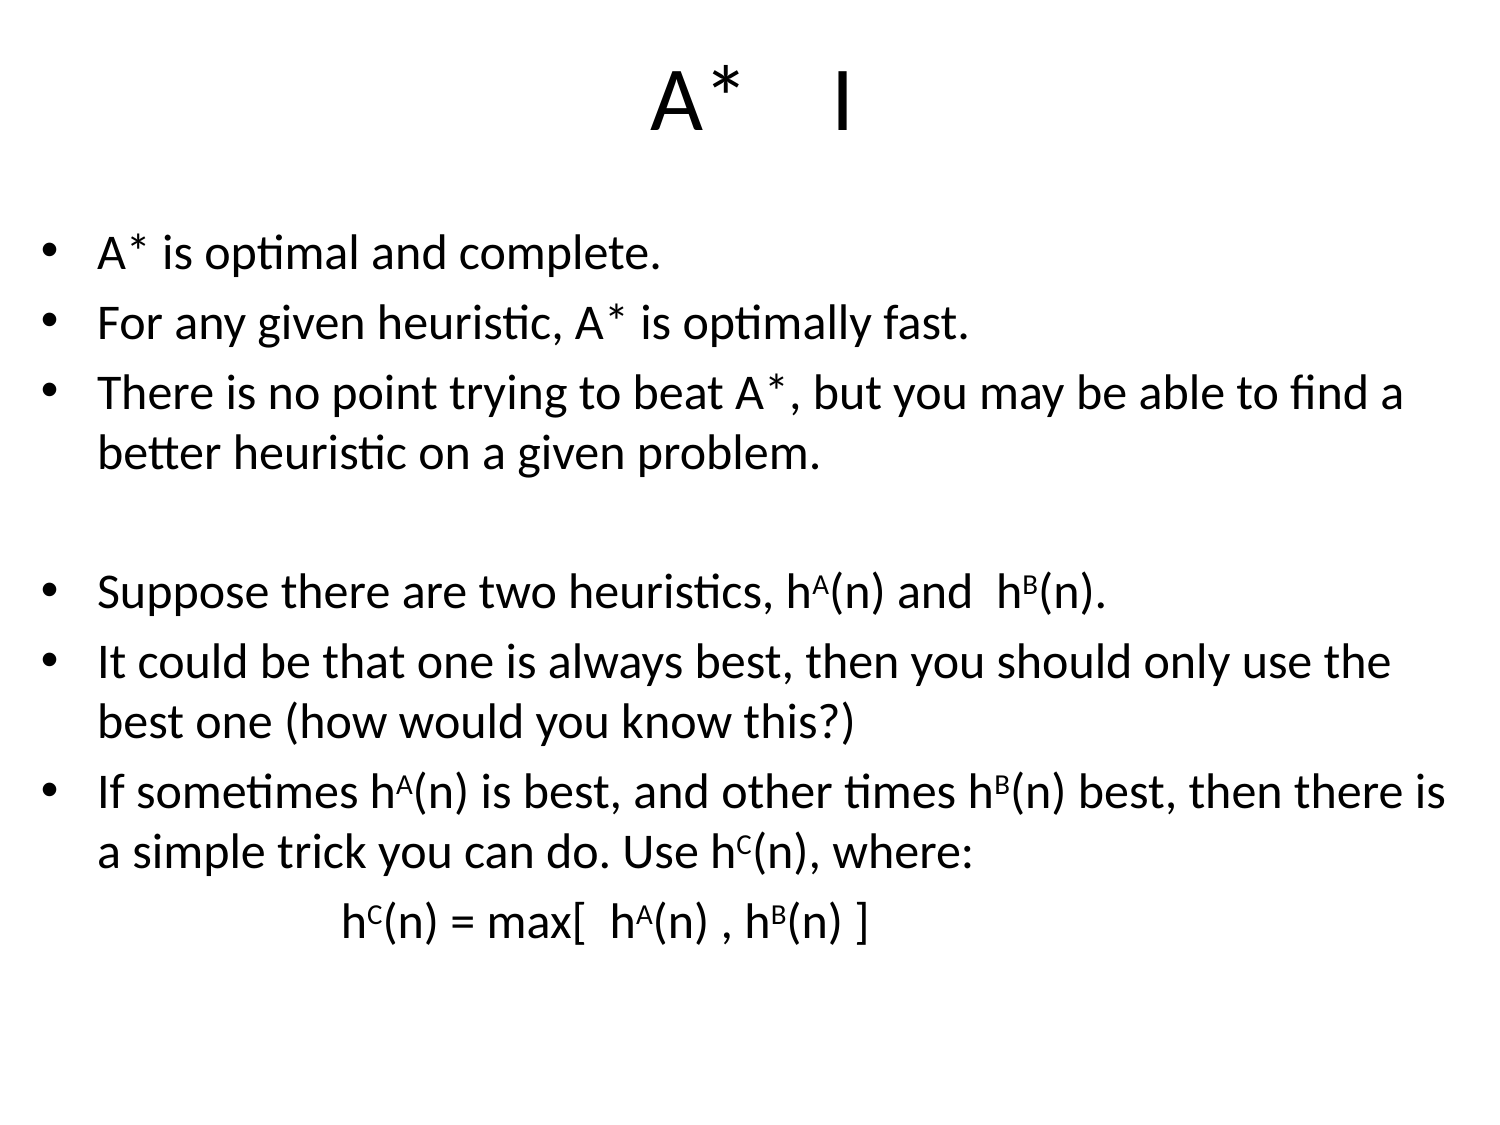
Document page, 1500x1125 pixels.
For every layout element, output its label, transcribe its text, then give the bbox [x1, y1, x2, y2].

title A* I [77, 0, 1428, 188]
list A* is optimal and complete. For any given heuristic, A* is optimally fast. There is no point trying to beat A*, but you may be able to find a better heuristic on a given problem. Suppose there are two heuristics, hA(n) and hB(n). It could be that one is always best, then you should only use the best one (how would you know this?) If sometimes hA(n) is best, and other times hB(n) best, then there is a simple trick you can do. Use hC(n), where: hC(n) = max[ hA(n) , hB(n) ] [25, 211, 1479, 1025]
